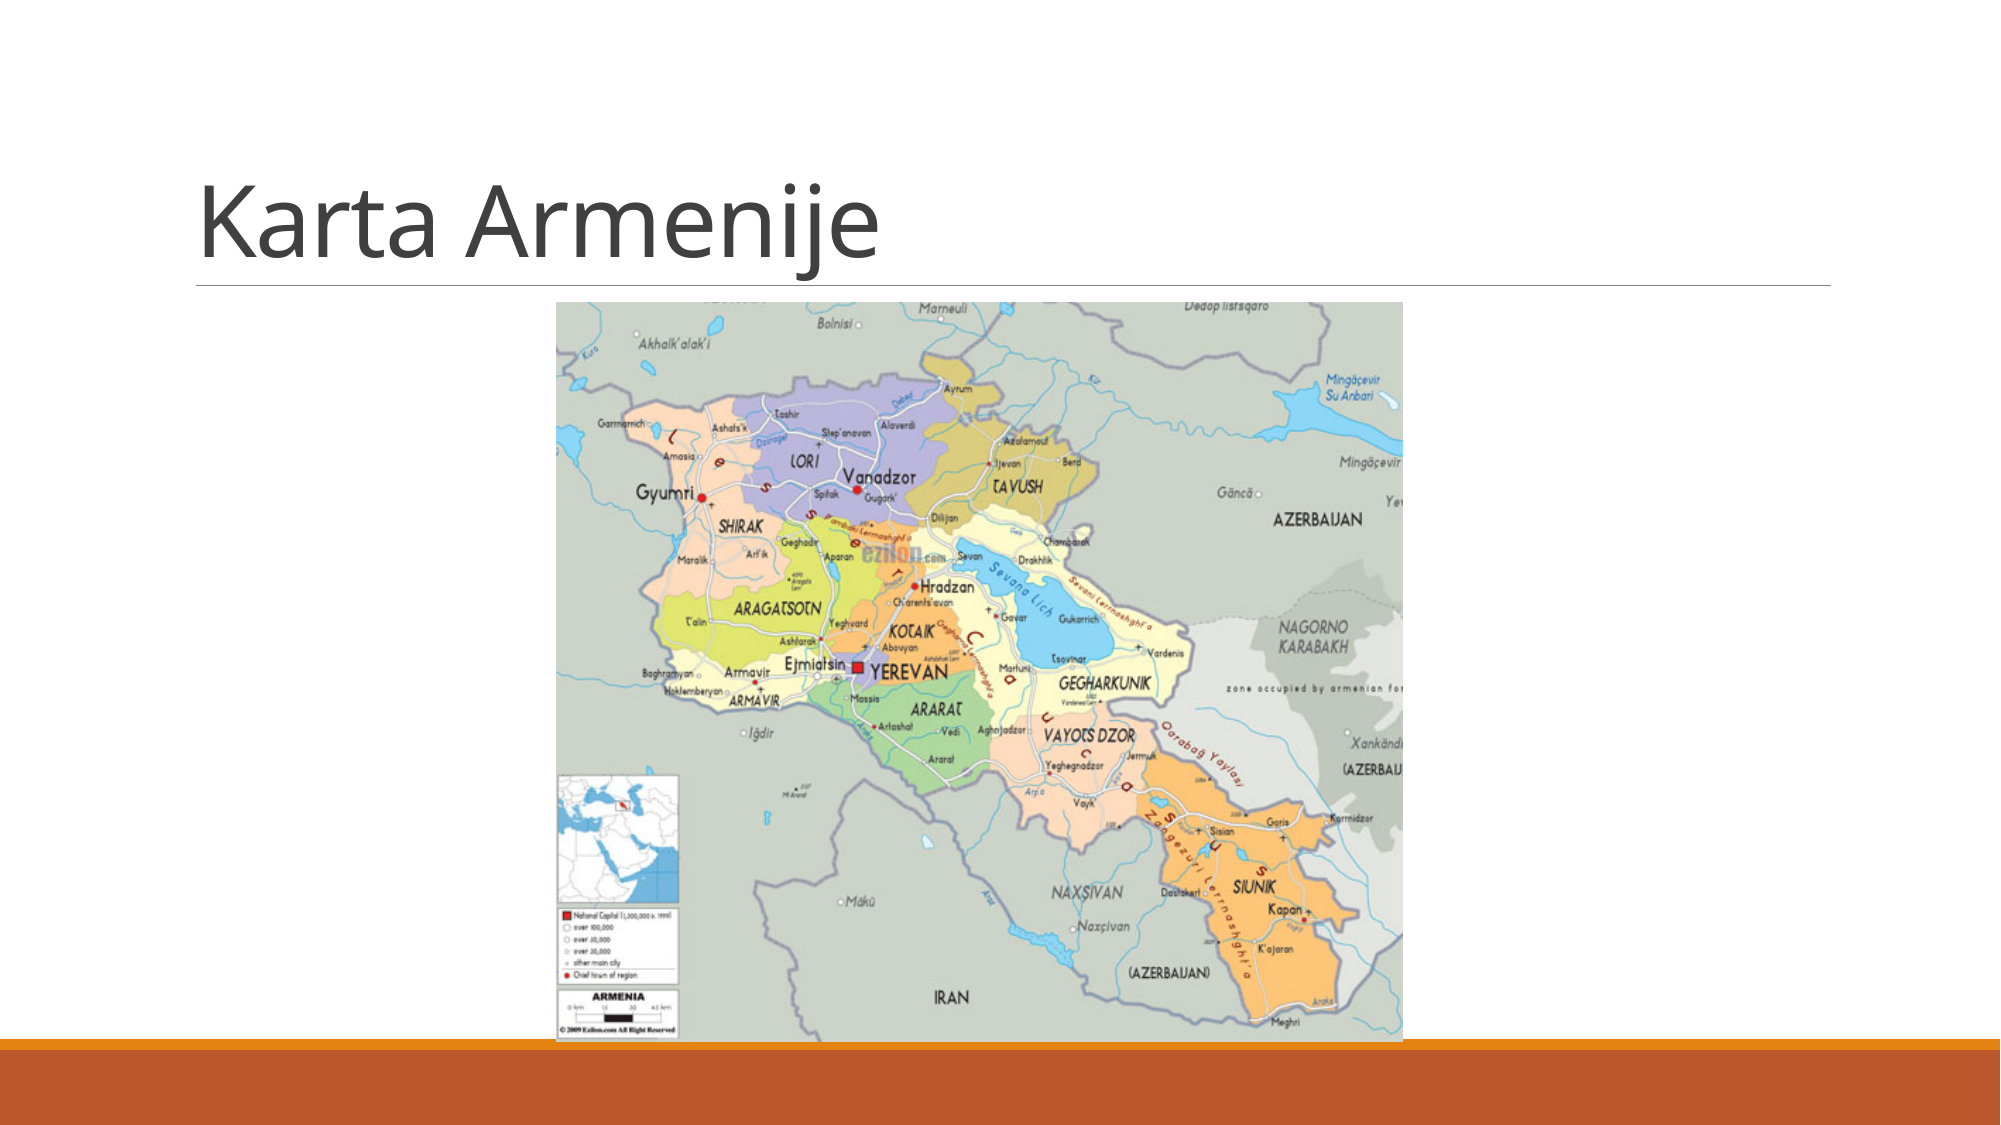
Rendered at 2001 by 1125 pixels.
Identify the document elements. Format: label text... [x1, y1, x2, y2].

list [556, 302, 1404, 1043]
title Karta Armenije [180, 47, 1830, 285]
